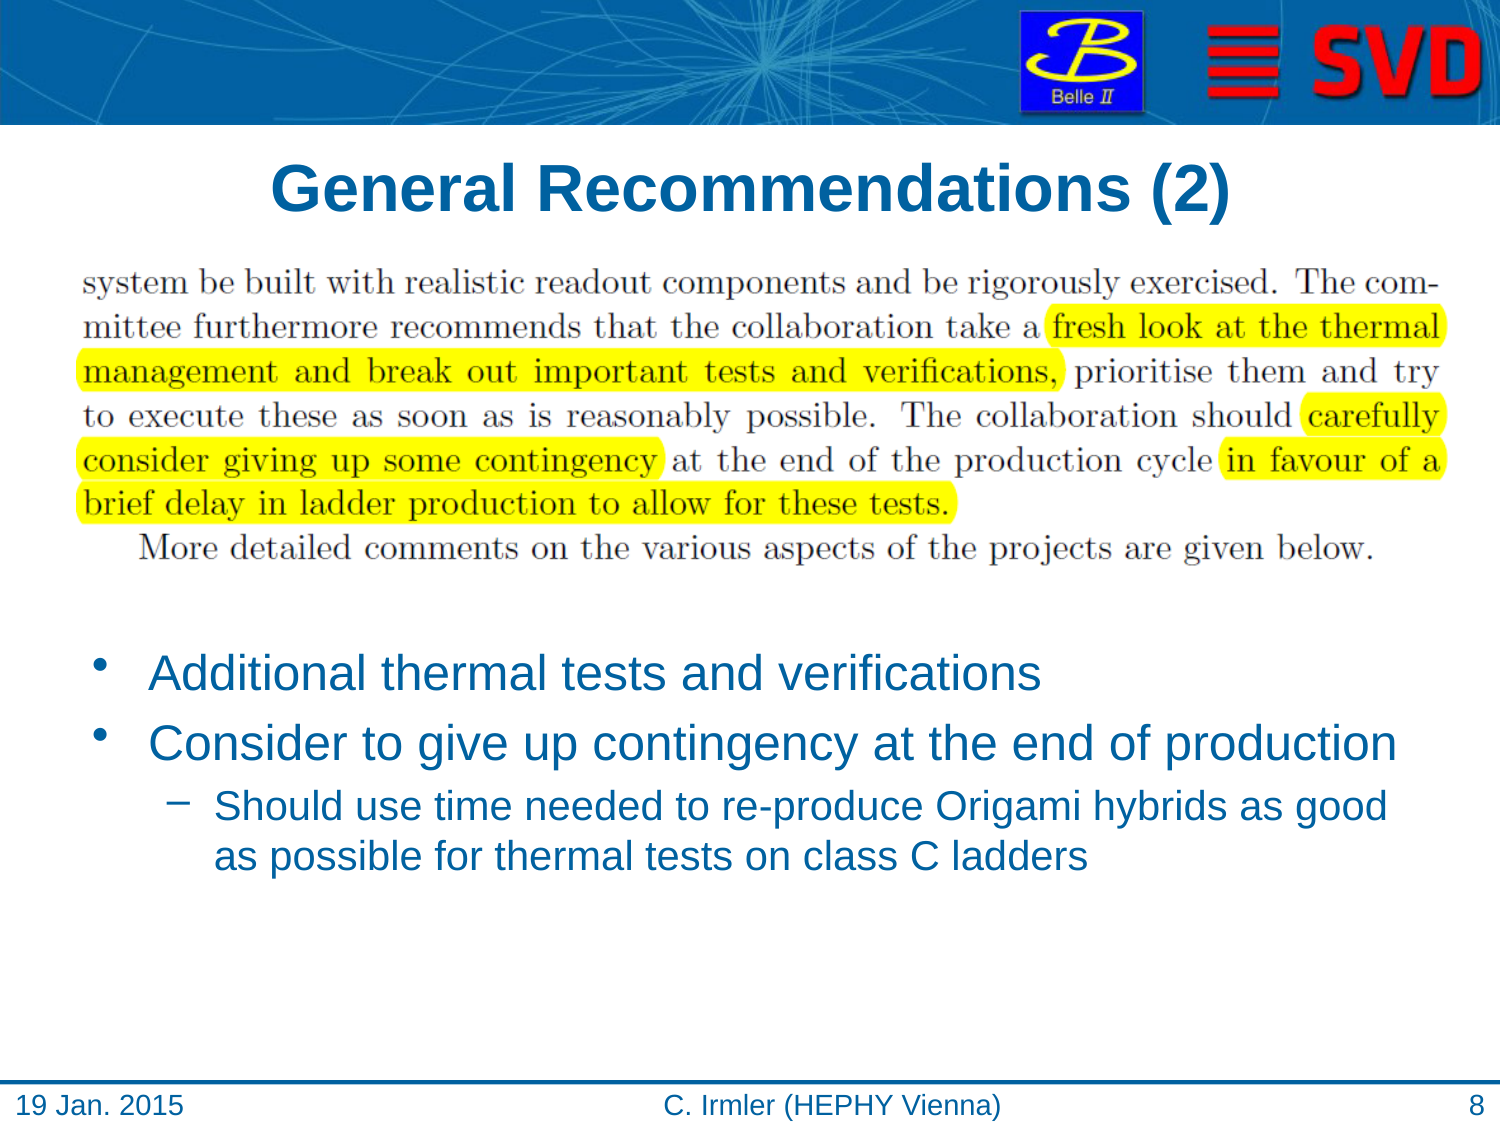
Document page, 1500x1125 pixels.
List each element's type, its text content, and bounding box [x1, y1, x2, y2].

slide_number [0, 1082, 597, 1125]
title General Recommendations (2) [76, 136, 1428, 232]
picture [0, 0, 1500, 125]
picture [76, 266, 1454, 572]
list Additional thermal tests and verifications Consider to give up contingency at the end of production Should use time needed to re-produce Origami hybrids as good as possible for thermal tests on class C ladders [76, 633, 1428, 1048]
footer C. Irmler (HEPHY Vienna) [597, 1082, 1081, 1125]
slide_number 8 [1326, 1082, 1500, 1125]
